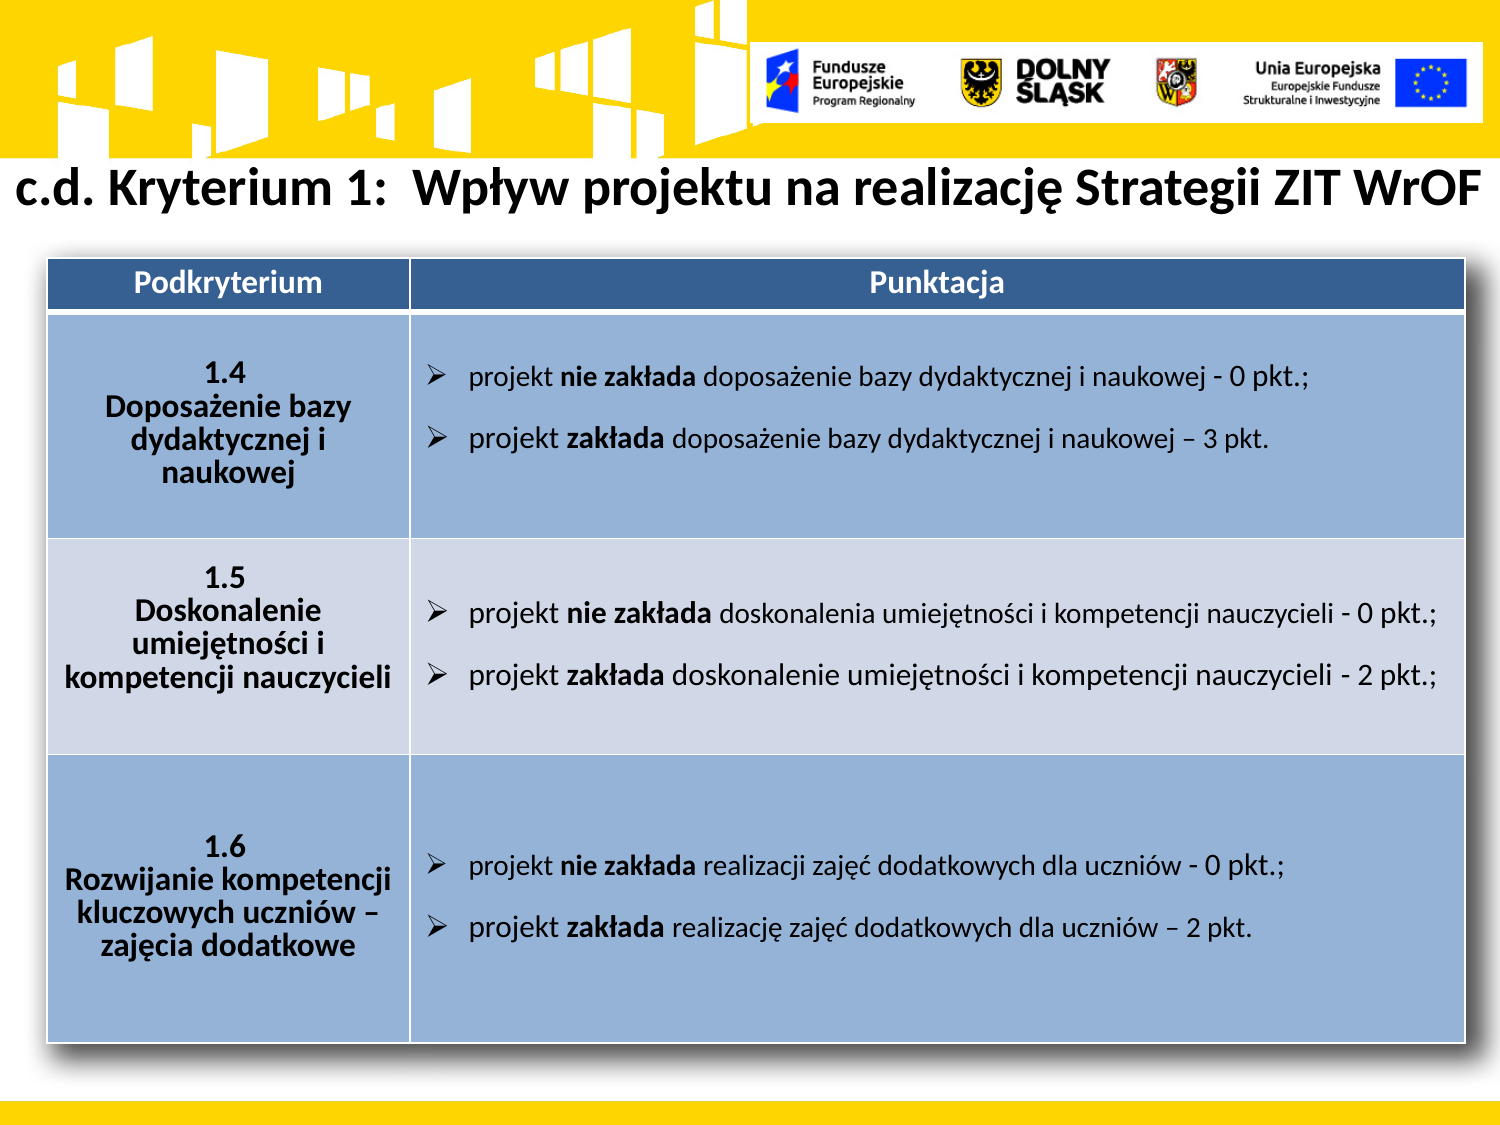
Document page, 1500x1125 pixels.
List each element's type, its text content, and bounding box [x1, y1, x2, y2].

table_cell 1.5 Doskonalenie umiejętności i kompetencji nauczycieli [48, 539, 409, 754]
table_header Punktacja [411, 259, 1464, 309]
text_box c.d. Kryterium 1: Wpływ projektu na realizację Strategii ZIT WrOF [0, 175, 1500, 224]
picture [0, 0, 1500, 175]
picture [0, 224, 1500, 1125]
table_cell projekt nie zakłada doposażenie bazy dydaktycznej i naukowej - 0 pkt.; projekt zakłada doposażenie bazy dydaktycznej i naukowej – 3 pkt. [411, 315, 1464, 538]
table_header Podkryterium [48, 259, 409, 309]
table_cell 1.6 Rozwijanie kompetencji kluczowych uczniów – zajęcia dodatkowe [48, 755, 409, 1042]
table_cell projekt nie zakłada realizacji zajęć dodatkowych dla uczniów - 0 pkt.; projekt zakłada realizację zajęć dodatkowych dla uczniów – 2 pkt. [411, 755, 1464, 1042]
table_cell 1.4 Doposażenie bazy dydaktycznej i naukowej [48, 315, 409, 538]
table_cell projekt nie zakłada doskonalenia umiejętności i kompetencji nauczycieli - 0 pkt.; projekt zakłada doskonalenie umiejętności i kompetencji nauczycieli - 2 pkt.; [411, 539, 1464, 754]
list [749, 42, 1483, 123]
